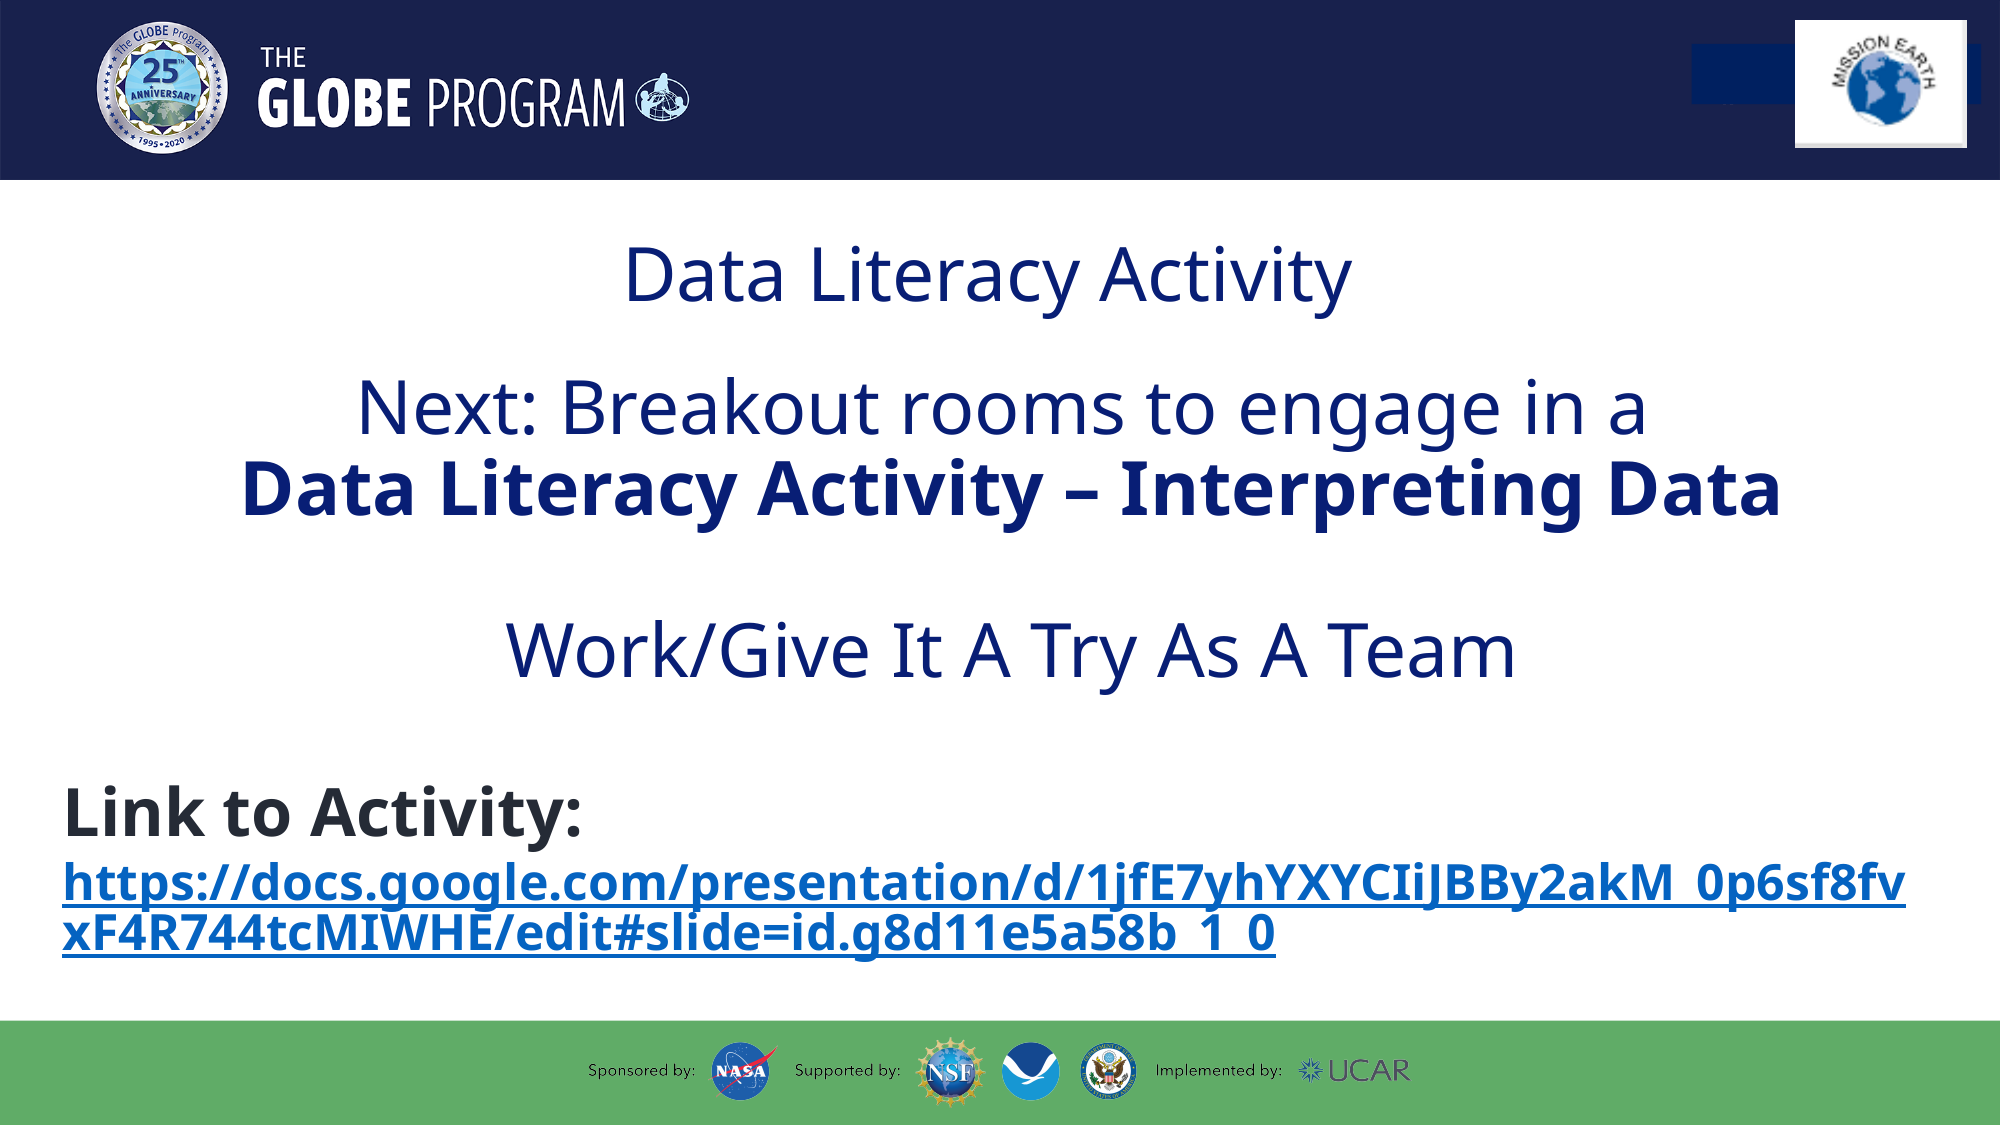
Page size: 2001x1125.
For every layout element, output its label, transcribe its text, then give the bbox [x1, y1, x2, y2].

title Data Literacy Activity [93, 205, 1882, 325]
text_box Next: Breakout rooms to engage in a Data Literacy Activity – Interpreting Data Work/Give It A Try As A Team [118, 361, 1907, 733]
text_box [1691, 43, 1795, 105]
picture [588, 1036, 1412, 1109]
text_box [1967, 43, 1982, 105]
text_box Link to Activity: https://docs.google.com/presentation/d/1jfE7yhYXYCIiJBBy2akM_0p6sf8fvxF4R744tcMIWHE/edit#slide=id.g8d11e5a58b_1_0 [47, 762, 1940, 986]
picture [0, 0, 2000, 180]
